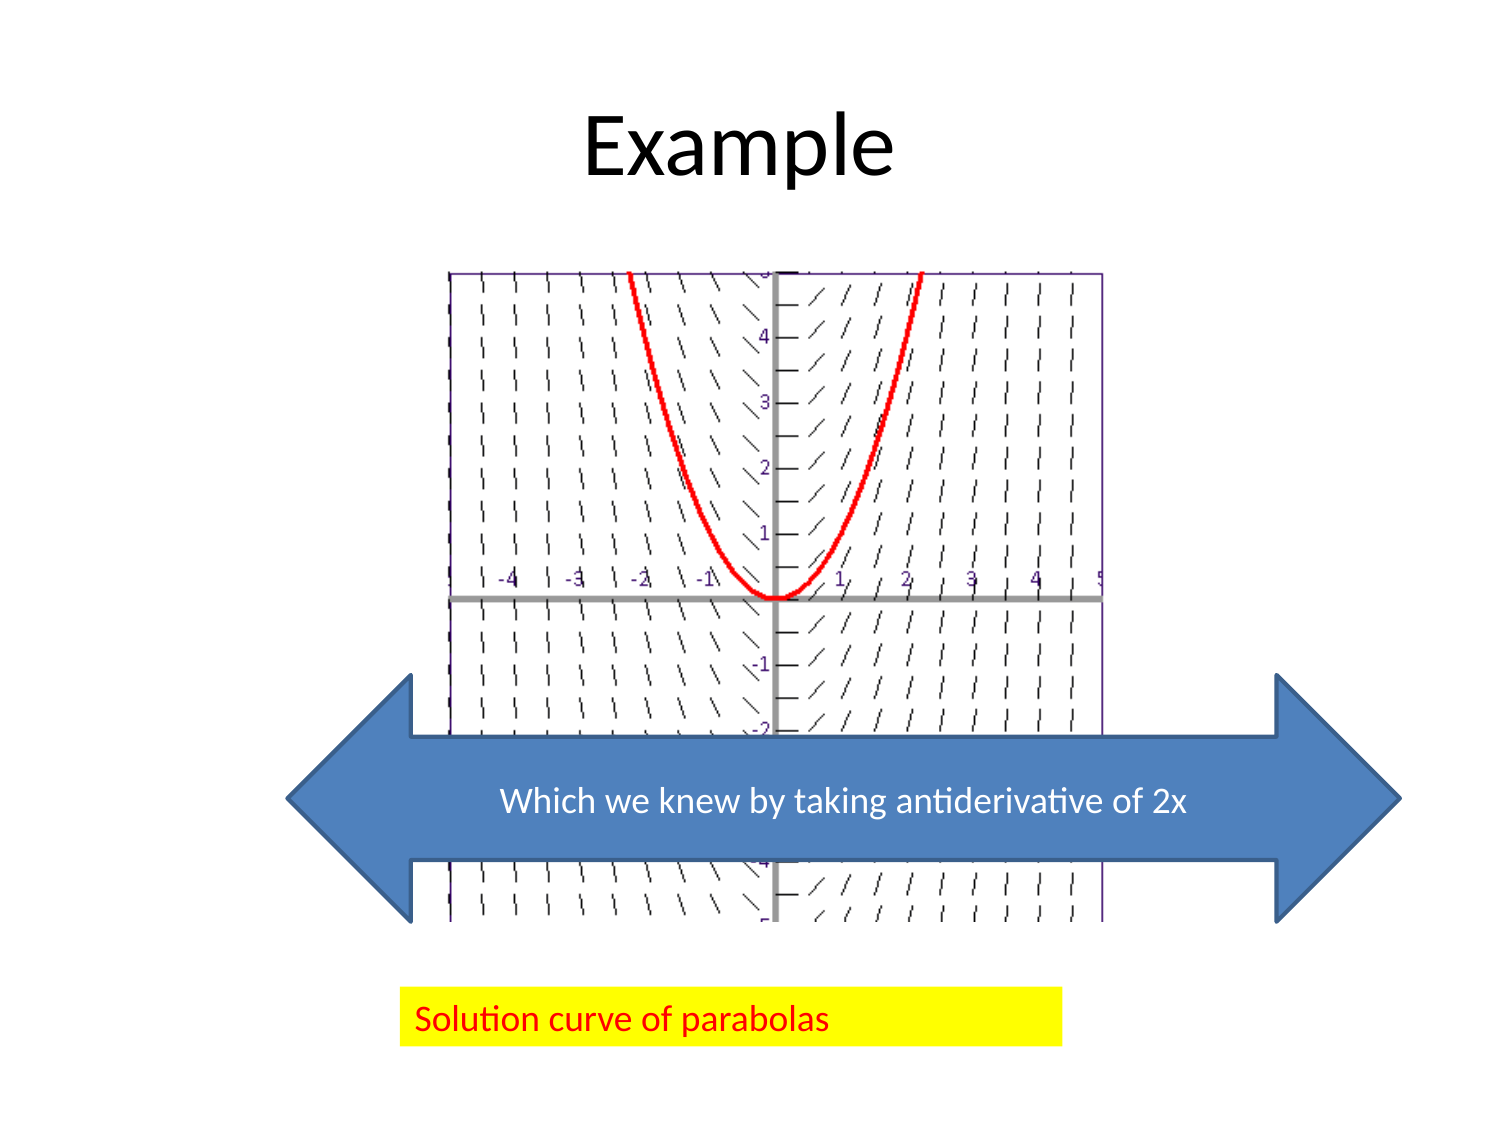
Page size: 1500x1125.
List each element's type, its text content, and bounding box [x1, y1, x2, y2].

text_box Which we knew by taking antiderivative of 2x [1109, 673, 1402, 924]
text_box Which we knew by taking antiderivative of 2x [285, 673, 432, 924]
picture [437, 262, 1106, 923]
